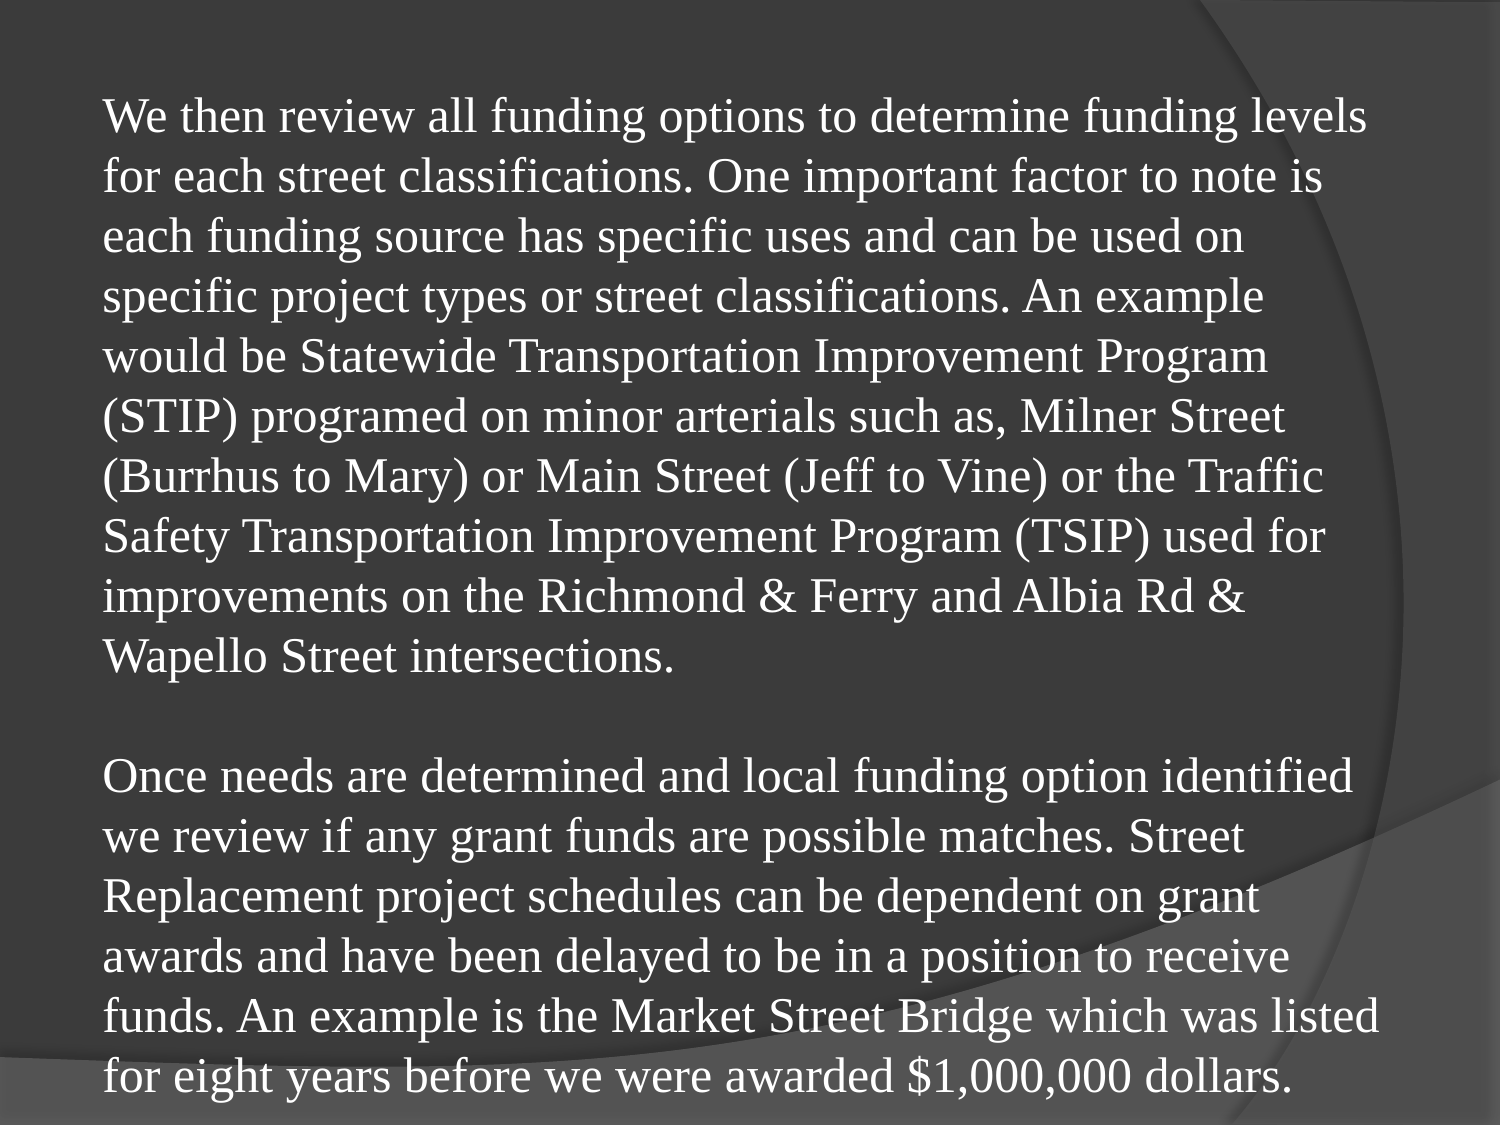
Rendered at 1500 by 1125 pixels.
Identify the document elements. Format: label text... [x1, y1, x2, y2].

text_box We then review all funding options to determine funding levels for each street classifications. One important factor to note is each funding source has specific uses and can be used on specific project types or street classifications. An example would be Statewide Transportation Improvement Program (STIP) programed on minor arterials such as, Milner Street (Burrhus to Mary) or Main Street (Jeff to Vine) or the Traffic Safety Transportation Improvement Program (TSIP) used for improvements on the Richmond & Ferry and Albia Rd & Wapello Street intersections. Once needs are determined and local funding option identified we review if any grant funds are possible matches. Street Replacement project schedules can be dependent on grant awards and have been delayed to be in a position to receive funds. An example is the Market Street Bridge which was listed for eight years before we were awarded $1,000,000 dollars. [87, 74, 1400, 1110]
